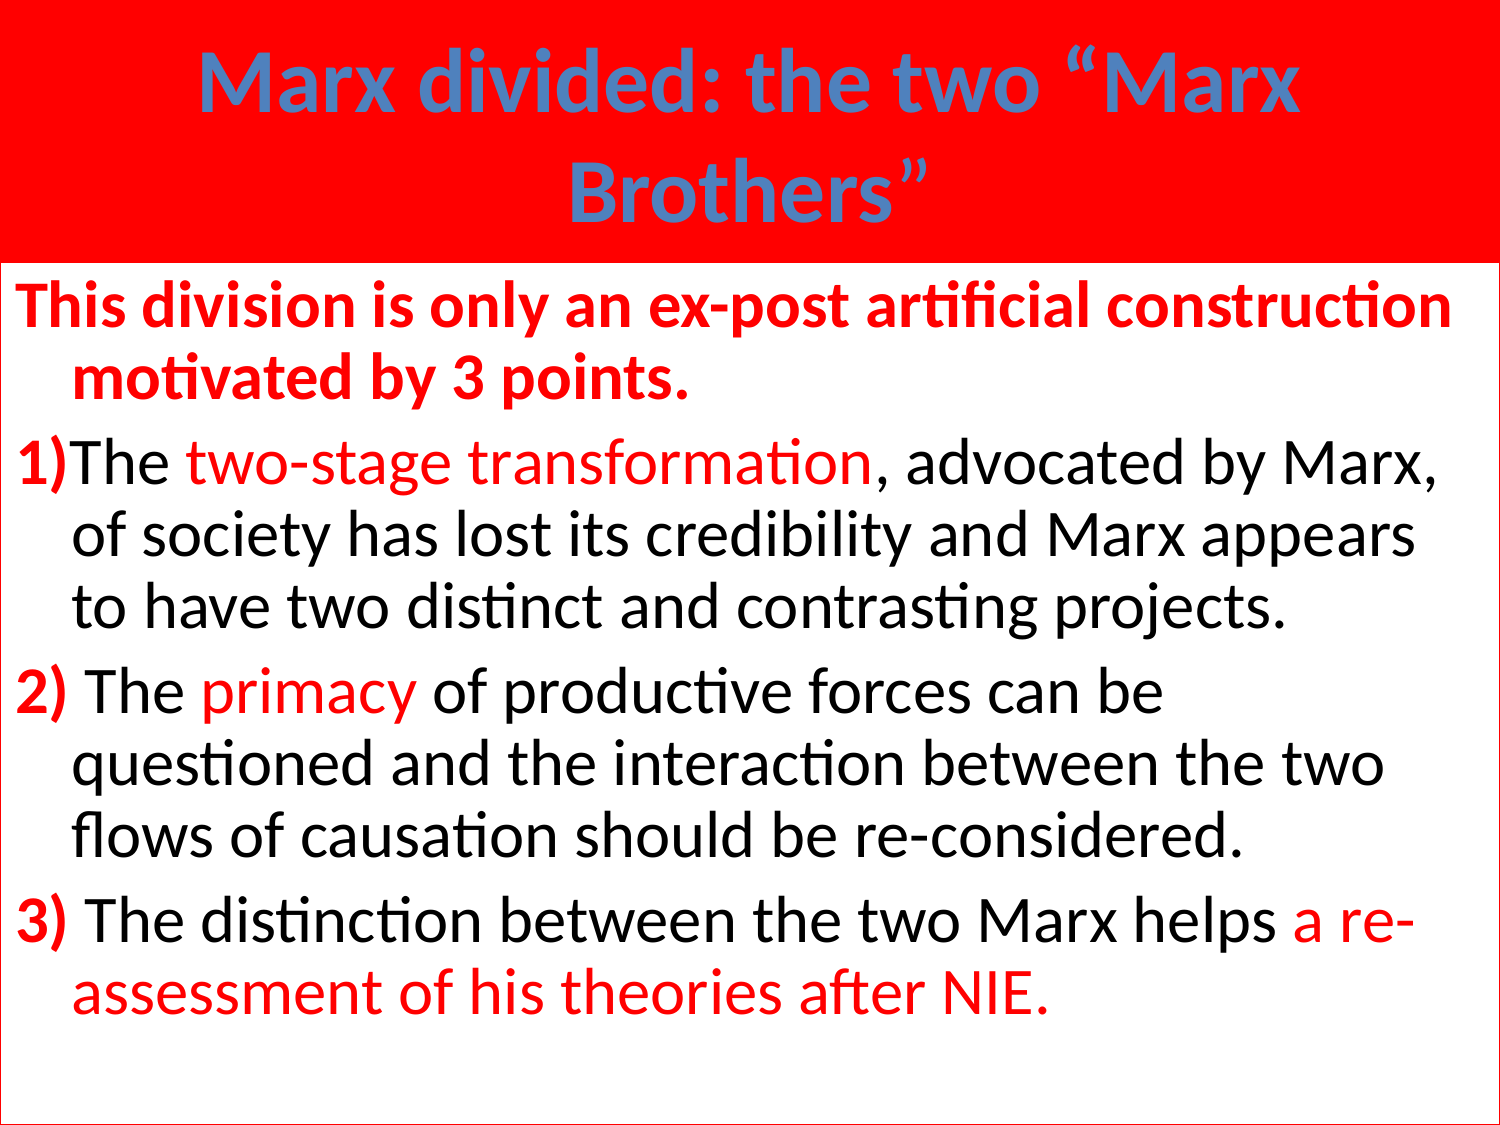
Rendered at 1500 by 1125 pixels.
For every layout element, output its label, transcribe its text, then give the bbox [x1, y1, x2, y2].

title Marx divided: the two “Marx Brothers” [0, 0, 1500, 262]
list This division is only an ex-post artificial construction motivated by 3 points. 1)The two-stage transformation, advocated by Marx, of society has lost its credibility and Marx appears to have two distinct and contrasting projects. 2) The primacy of productive forces can be questioned and the interaction between the two flows of causation should be re-considered. 3) The distinction between the two Marx helps a re-assessment of his theories after NIE. [0, 262, 1500, 1125]
